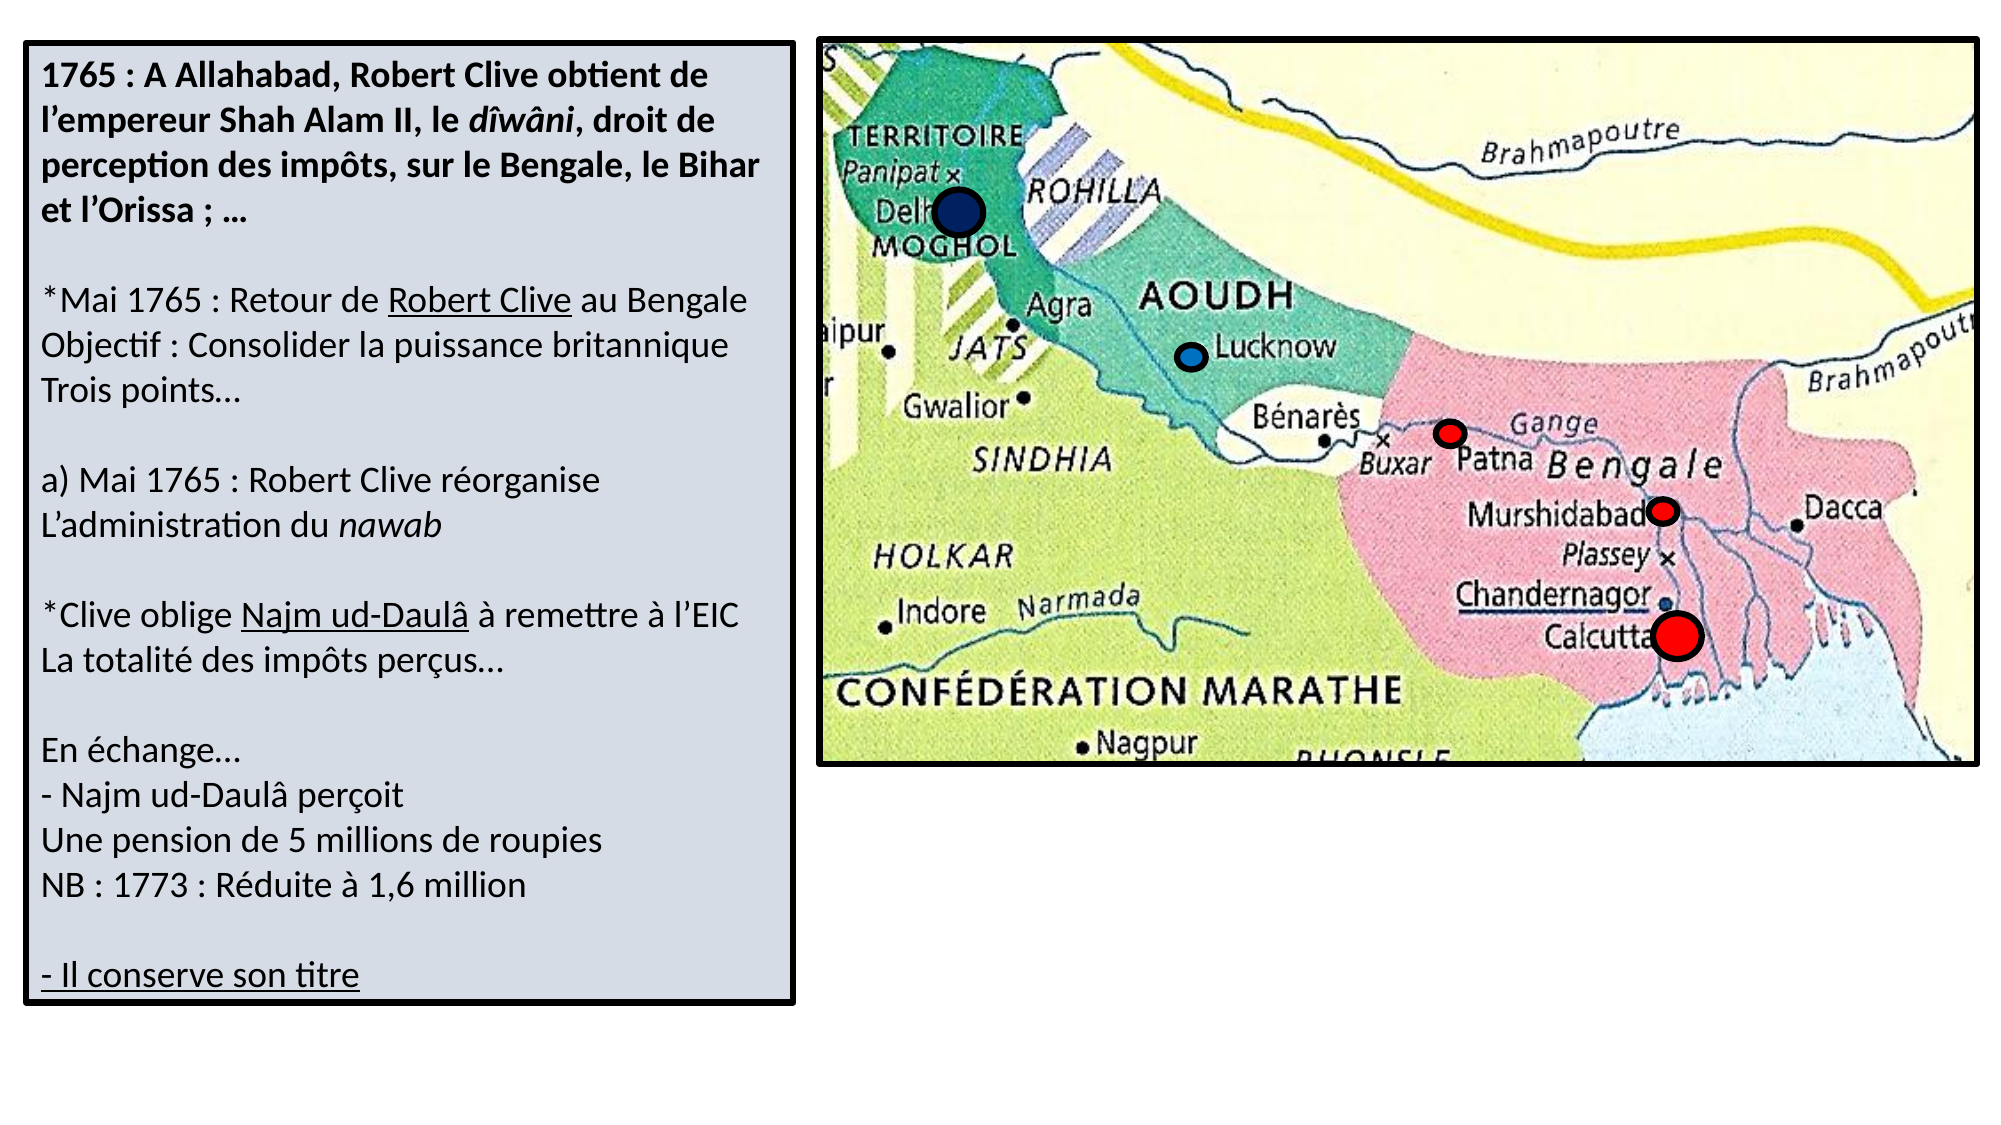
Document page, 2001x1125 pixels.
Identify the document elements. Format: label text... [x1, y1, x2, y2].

text_box 1765 : A Allahabad, Robert Clive obtient de l’empereur Shah Alam II, le dîwâni, droit de perception des impôts, sur le Bengale, le Bihar et l’Orissa ; … *Mai 1765 : Retour de Robert Clive au Bengale Objectif : Consolider la puissance britannique Trois points… a) Mai 1765 : Robert Clive réorganise L’administration du nawab *Clive oblige Najm ud-Daulâ à remettre à l’EIC La totalité des impôts perçus… En échange… - Najm ud-Daulâ perçoit Une pension de 5 millions de roupies NB : 1773 : Réduite à 1,6 million - Il conserve son titre [26, 42, 794, 1003]
picture [822, 42, 1974, 761]
